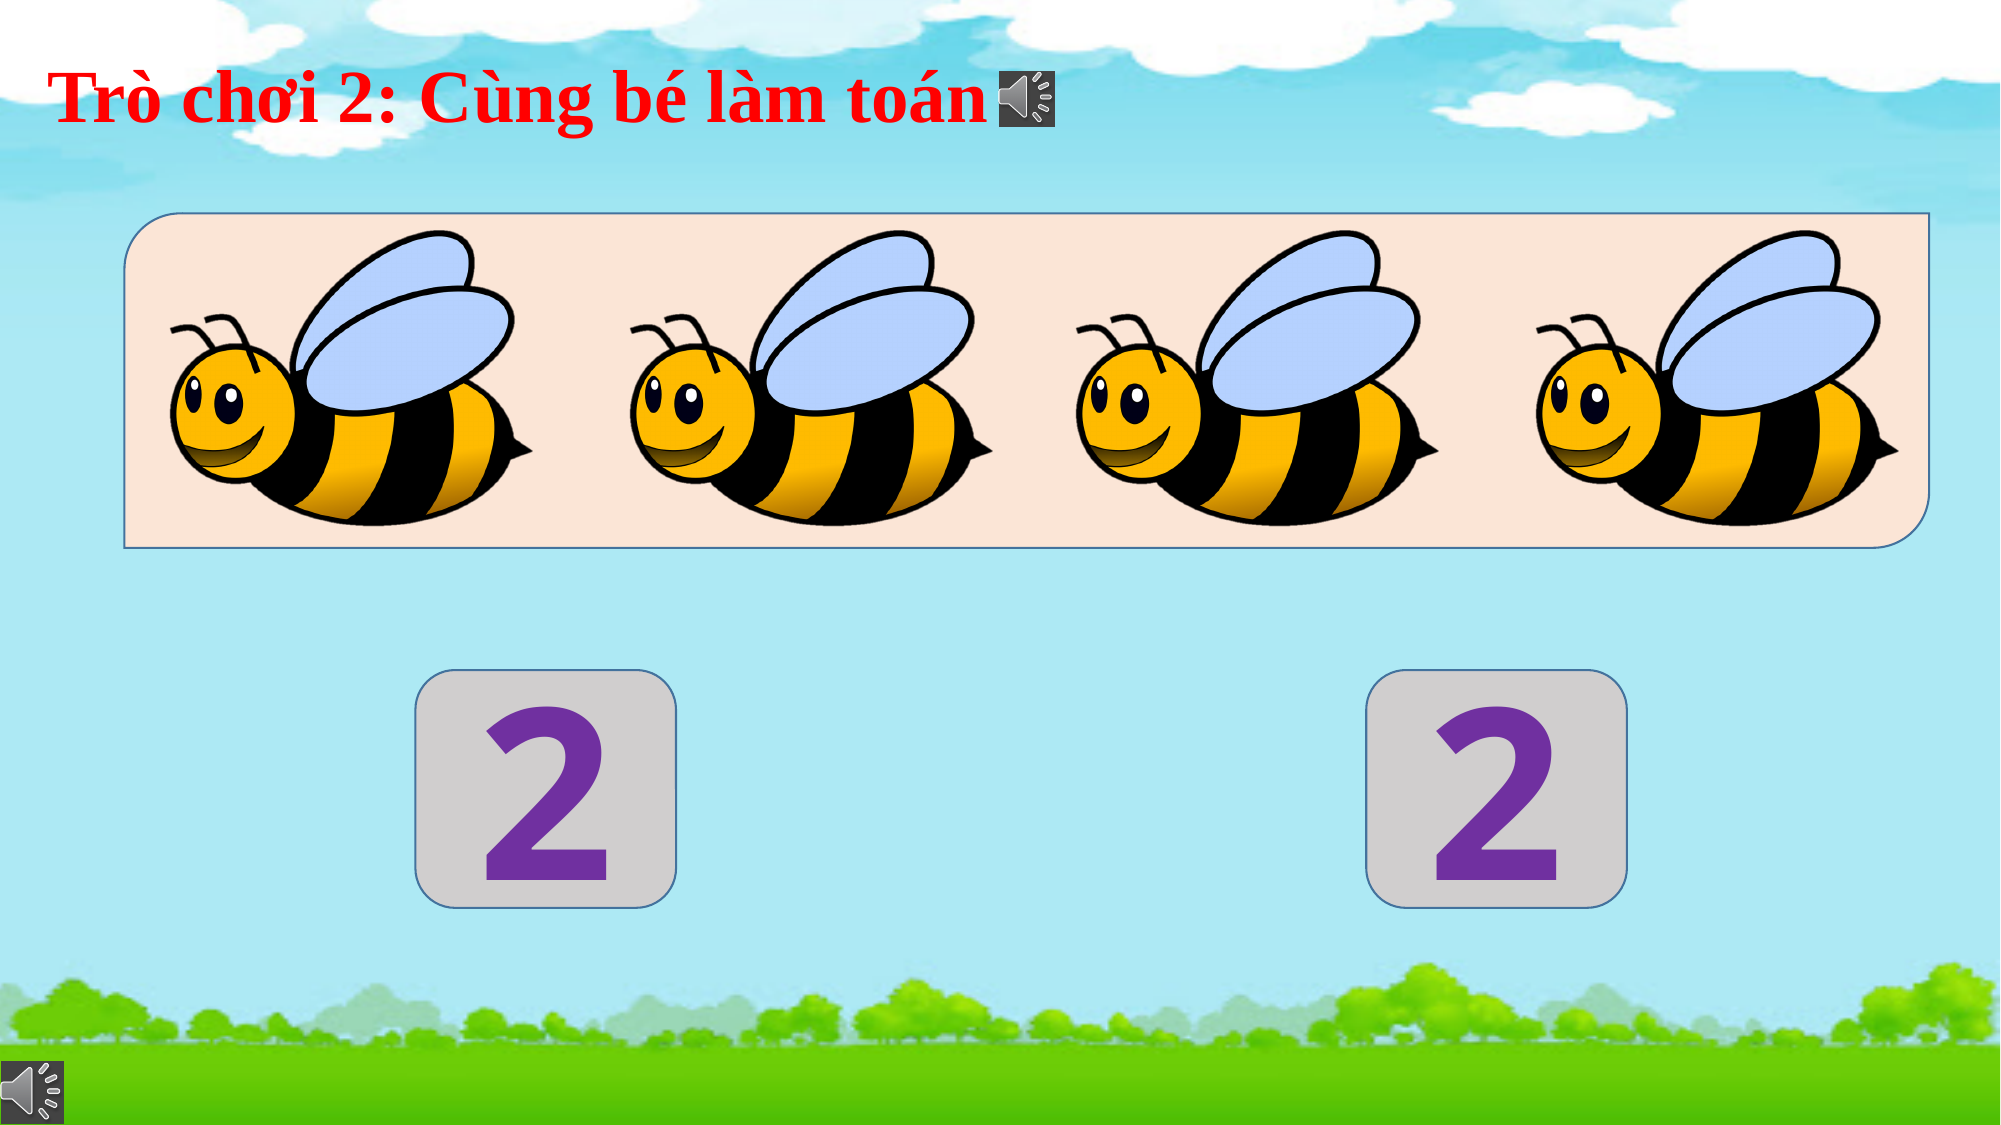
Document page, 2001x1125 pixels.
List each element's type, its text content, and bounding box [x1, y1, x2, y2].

picture [0, 0, 2001, 1125]
text_box Trò chơi 2: Cùng bé làm toán [33, 40, 1022, 145]
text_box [415, 633, 677, 940]
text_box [1366, 633, 1627, 940]
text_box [124, 212, 1930, 548]
